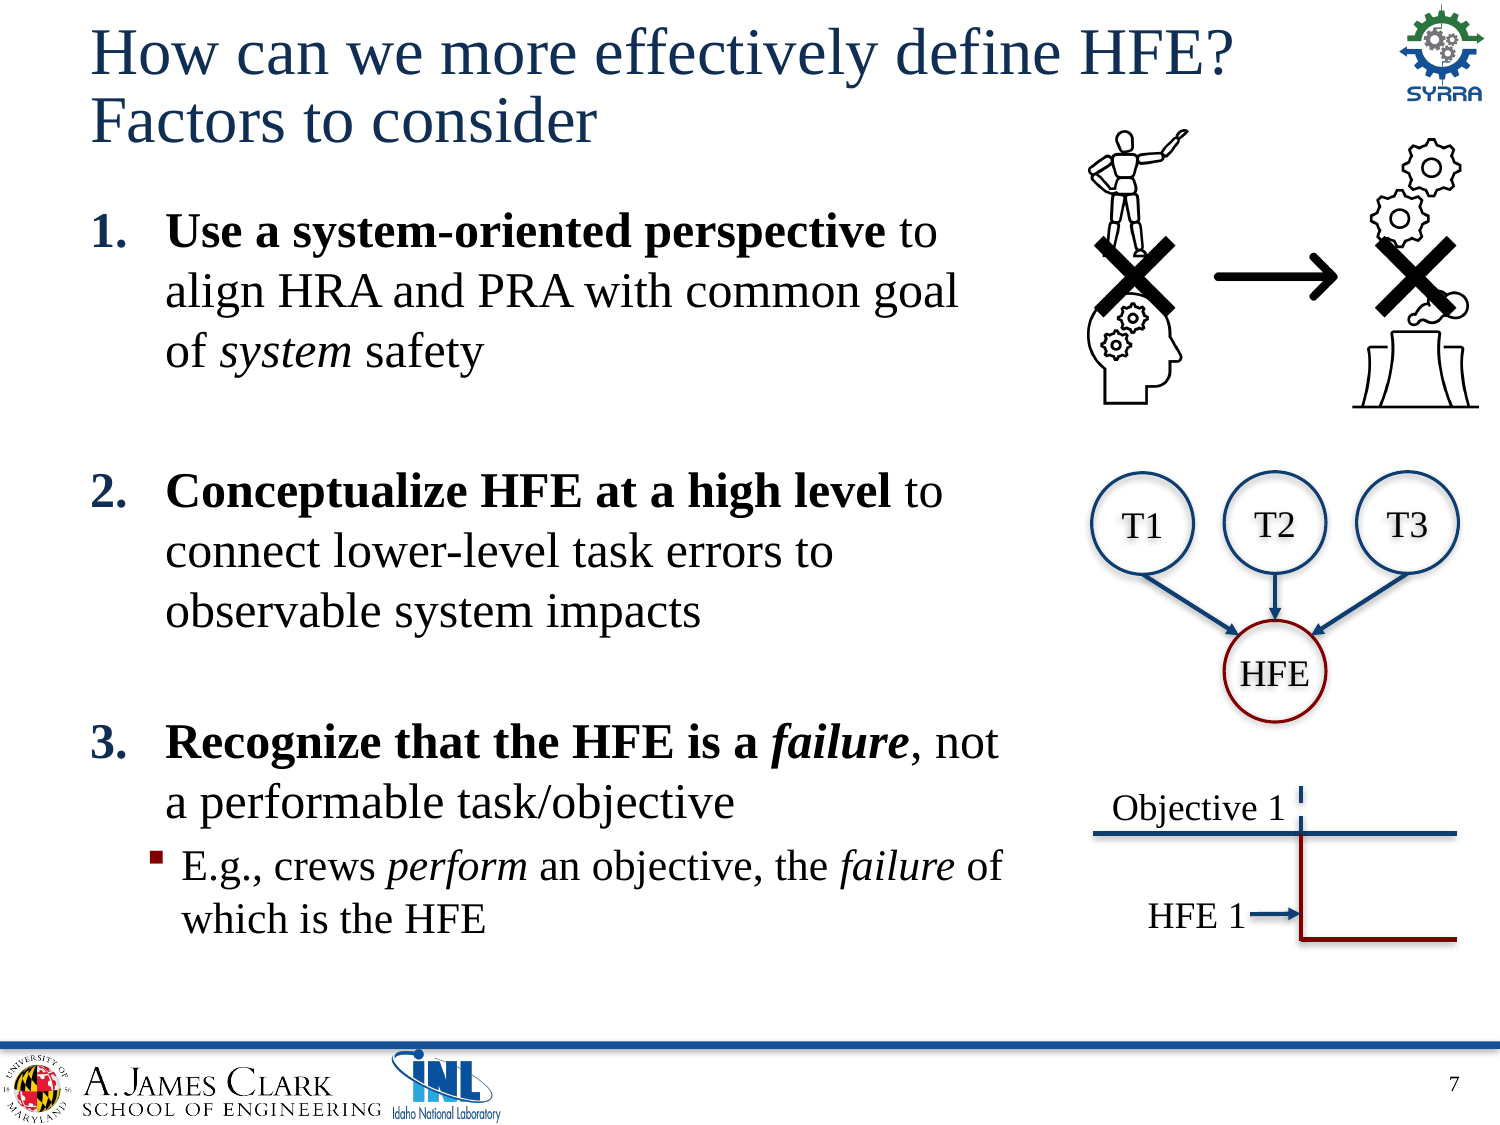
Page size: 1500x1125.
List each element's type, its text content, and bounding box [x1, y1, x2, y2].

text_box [1091, 471, 1459, 723]
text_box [1067, 125, 1483, 419]
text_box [1093, 775, 1457, 945]
picture [1387, 0, 1498, 110]
slide_number 7 [1374, 1062, 1476, 1113]
picture [391, 1048, 502, 1124]
list Use a system-oriented perspective to align HRA and PRA with common goal of system safety Conceptualize HFE at a high level to connect lower-level task errors to observable system impacts Recognize that the HFE is a failure, not a performable task/objective E.g., crews perform an objective, the failure of which is the HFE [74, 189, 1023, 1006]
title How can we more effectively define HFE? Factors to consider [74, 6, 1340, 170]
picture [3, 1055, 381, 1123]
